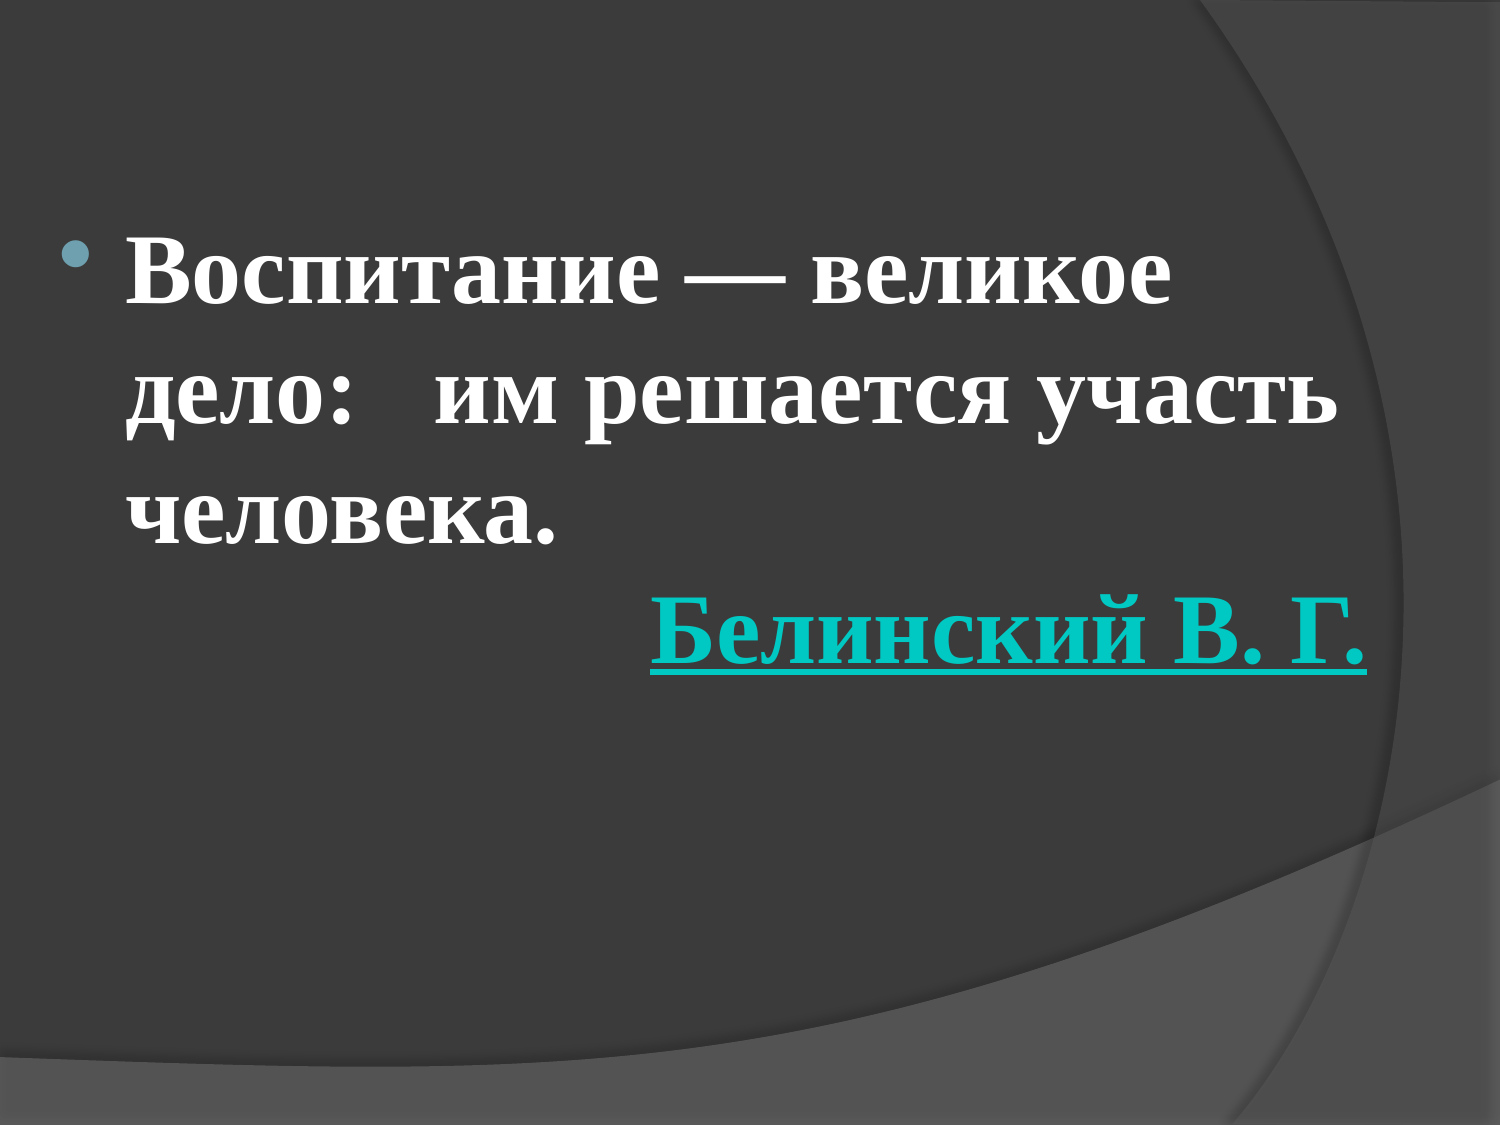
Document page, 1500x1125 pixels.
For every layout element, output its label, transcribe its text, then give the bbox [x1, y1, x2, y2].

list Воспитание — великое дело: им решается участь человека. Белинский В. Г. [41, 196, 1424, 1005]
